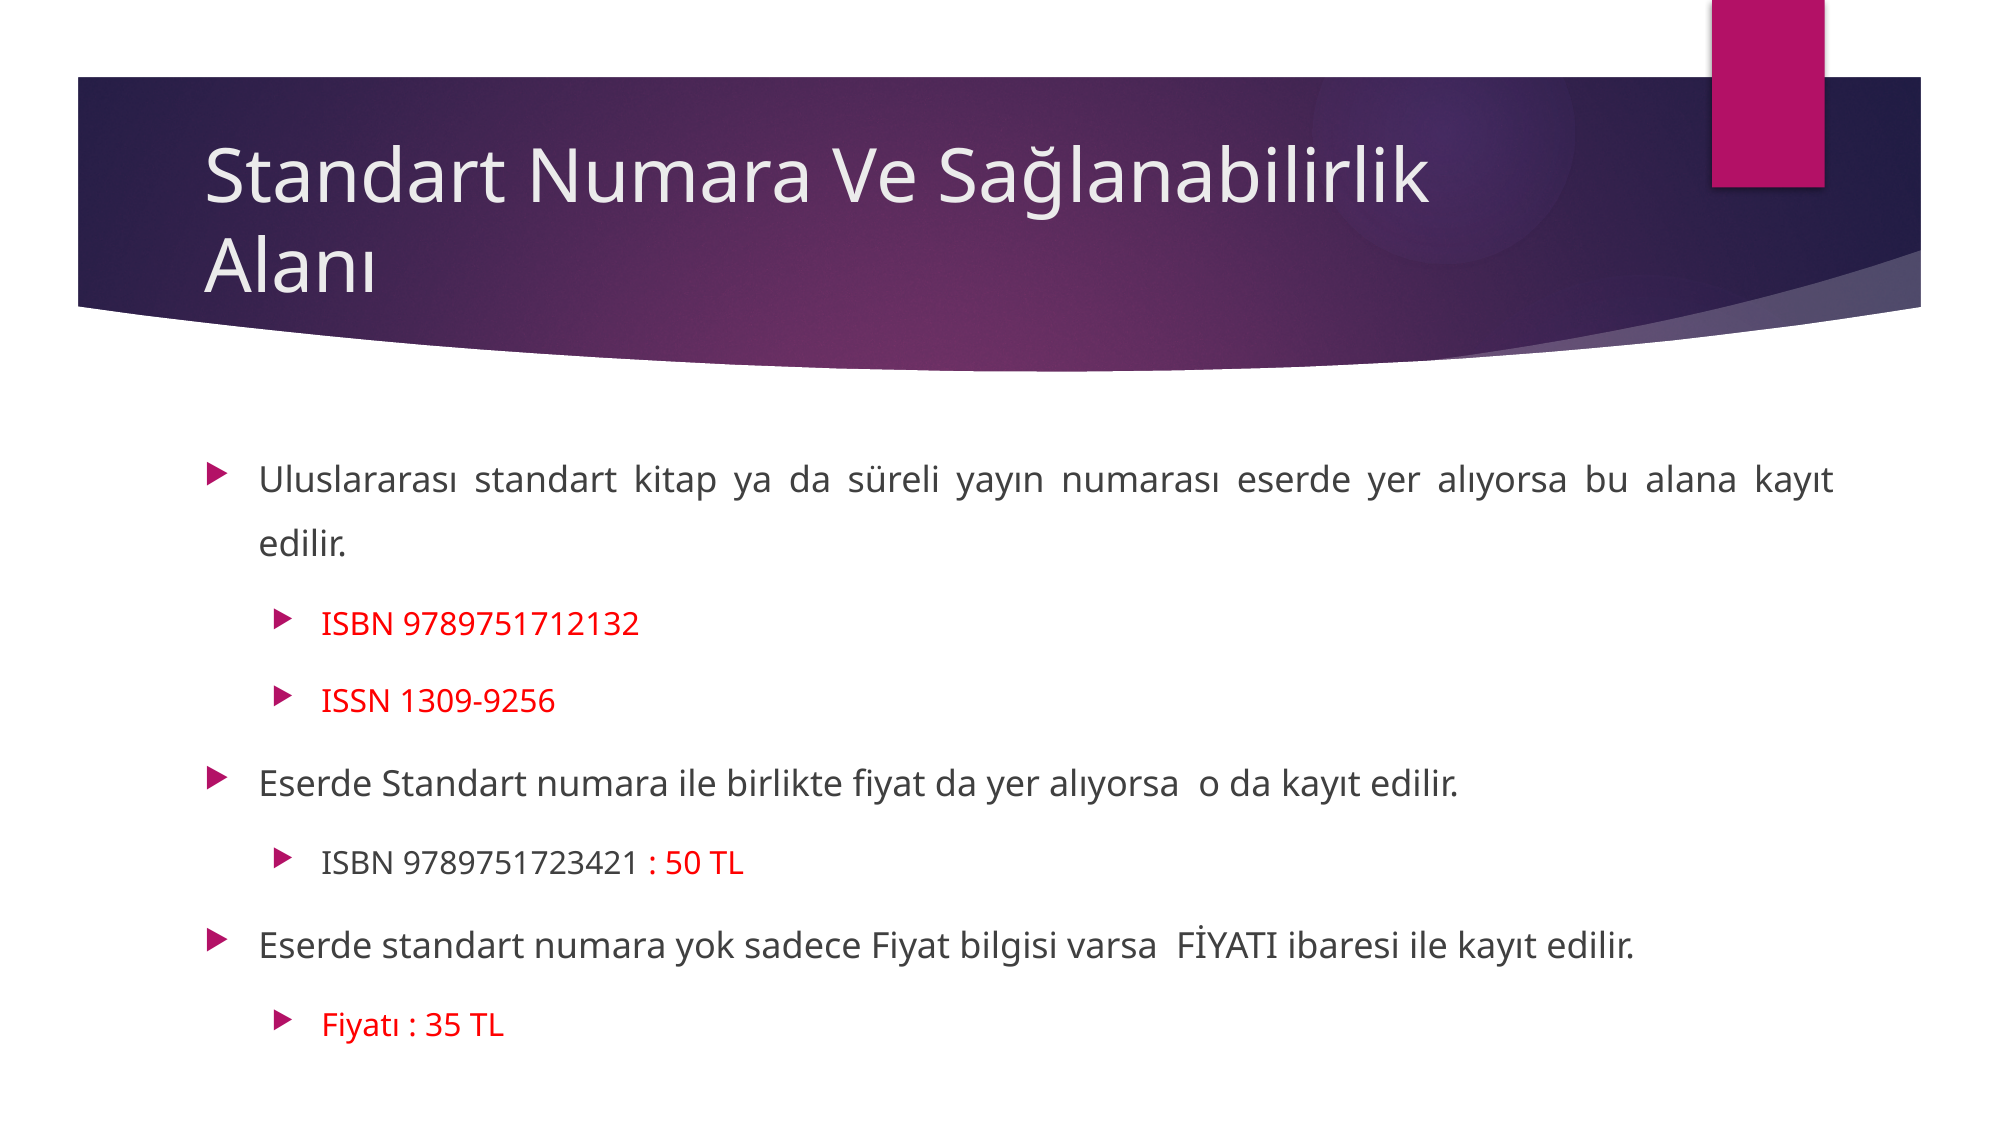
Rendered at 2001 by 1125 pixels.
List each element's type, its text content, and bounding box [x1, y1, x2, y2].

list Uluslararası standart kitap ya da süreli yayın numarası eserde yer alıyorsa bu alana kayıt edilir. ISBN 9789751712132 ISSN 1309-9256 Eserde Standart numara ile birlikte fiyat da yer alıyorsa o da kayıt edilir. ISBN 9789751723421 : 50 TL Eserde standart numara yok sadece Fiyat bilgisi varsa FİYATI ibaresi ile kayıt edilir. Fiyatı : 35 TL [189, 427, 1852, 1054]
title Standart Numara Ve Sağlanabilirlik Alanı [189, 159, 1627, 276]
